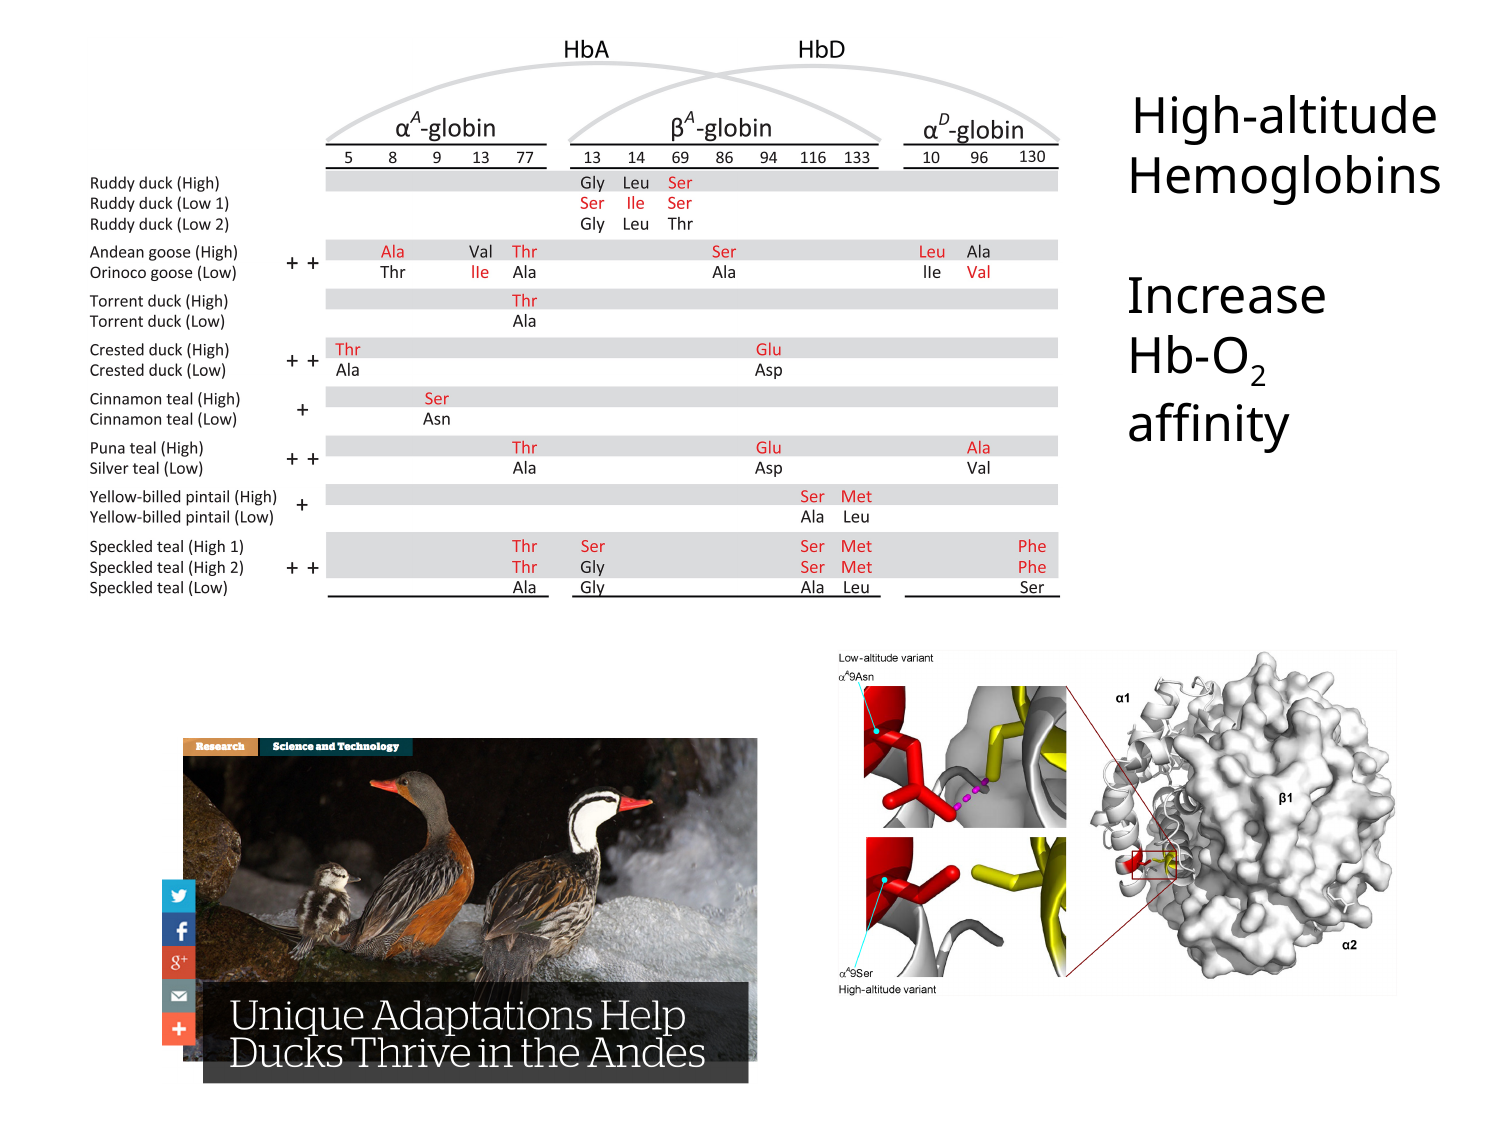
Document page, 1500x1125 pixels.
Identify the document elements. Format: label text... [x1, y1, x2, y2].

picture [162, 737, 759, 1084]
picture [87, 37, 1063, 600]
picture [837, 649, 1399, 997]
text_box High-altitude Hemoglobins Increase Hb-O2 affinity [1112, 76, 1458, 460]
